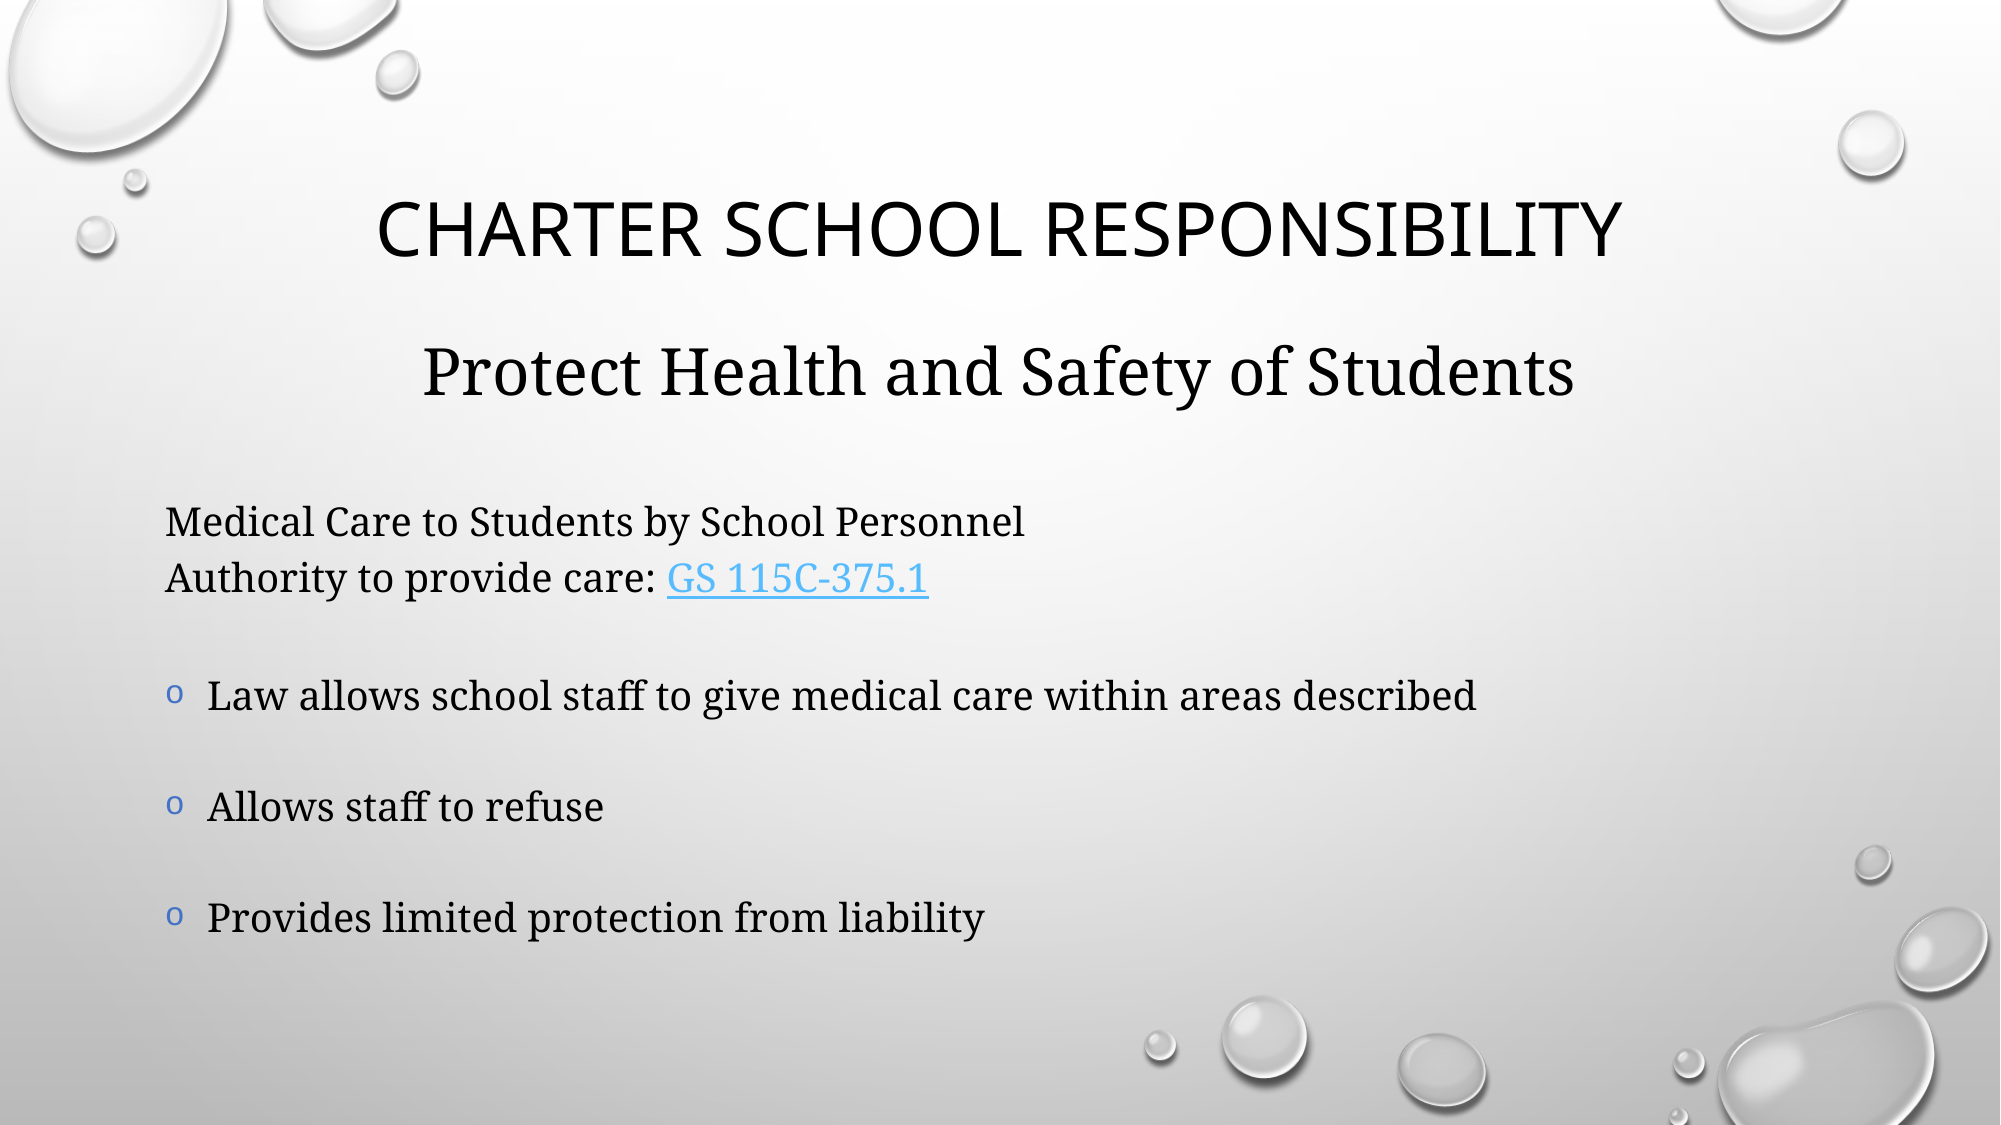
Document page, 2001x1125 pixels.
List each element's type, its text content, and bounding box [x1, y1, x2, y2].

list Protect Health and Safety of Students Medical Care to Students by School Personnel Authority to provide care: GS 115C-375.1 Law allows school staff to give medical care within areas described Allows staff to refuse Provides limited protection from liability [149, 322, 1850, 950]
title Charter School Responsibility [149, 101, 1851, 364]
picture [0, 0, 2000, 1125]
